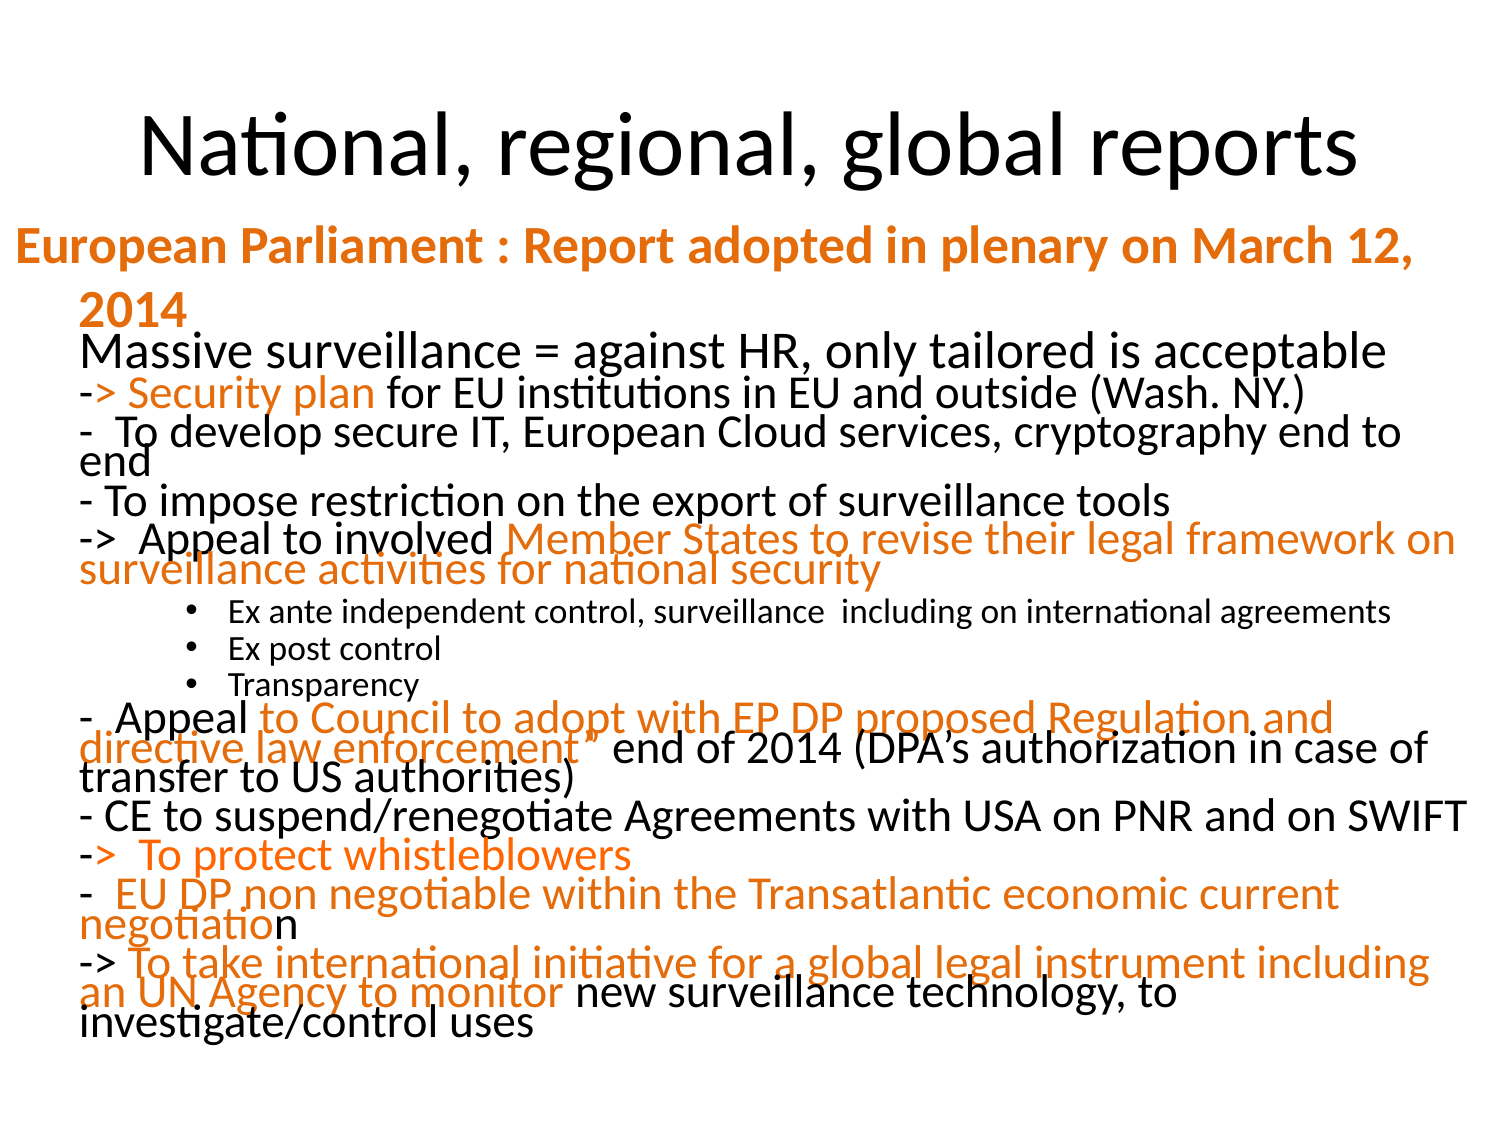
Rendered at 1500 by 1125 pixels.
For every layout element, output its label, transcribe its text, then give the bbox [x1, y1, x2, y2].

title National, regional, global reports [75, 45, 1425, 202]
list European Parliament : Report adopted in plenary on March 12, 2014 Massive surveillance = against HR, only tailored is acceptable -> Security plan for EU institutions in EU and outside (Wash. NY.) - To develop secure IT, European Cloud services, cryptography end to end - To impose restriction on the export of surveillance tools -> Appeal to involved Member States to revise their legal framework on surveillance activities for national security Ex ante independent control, surveillance including on international agreements Ex post control Transparency - Appeal to Council to adopt with EP DP proposed Regulation and directive law enforcement” end of 2014 (DPA’s authorization in case of transfer to US authorities) - CE to suspend/renegotiate Agreements with USA on PNR and on SWIFT -> To protect whistleblowers - EU DP non negotiable within the Transatlantic economic current negotiation -> To take international initiative for a global legal instrument including an UN Agency to monitor new surveillance technology, to investigate/control uses [0, 202, 1500, 1125]
